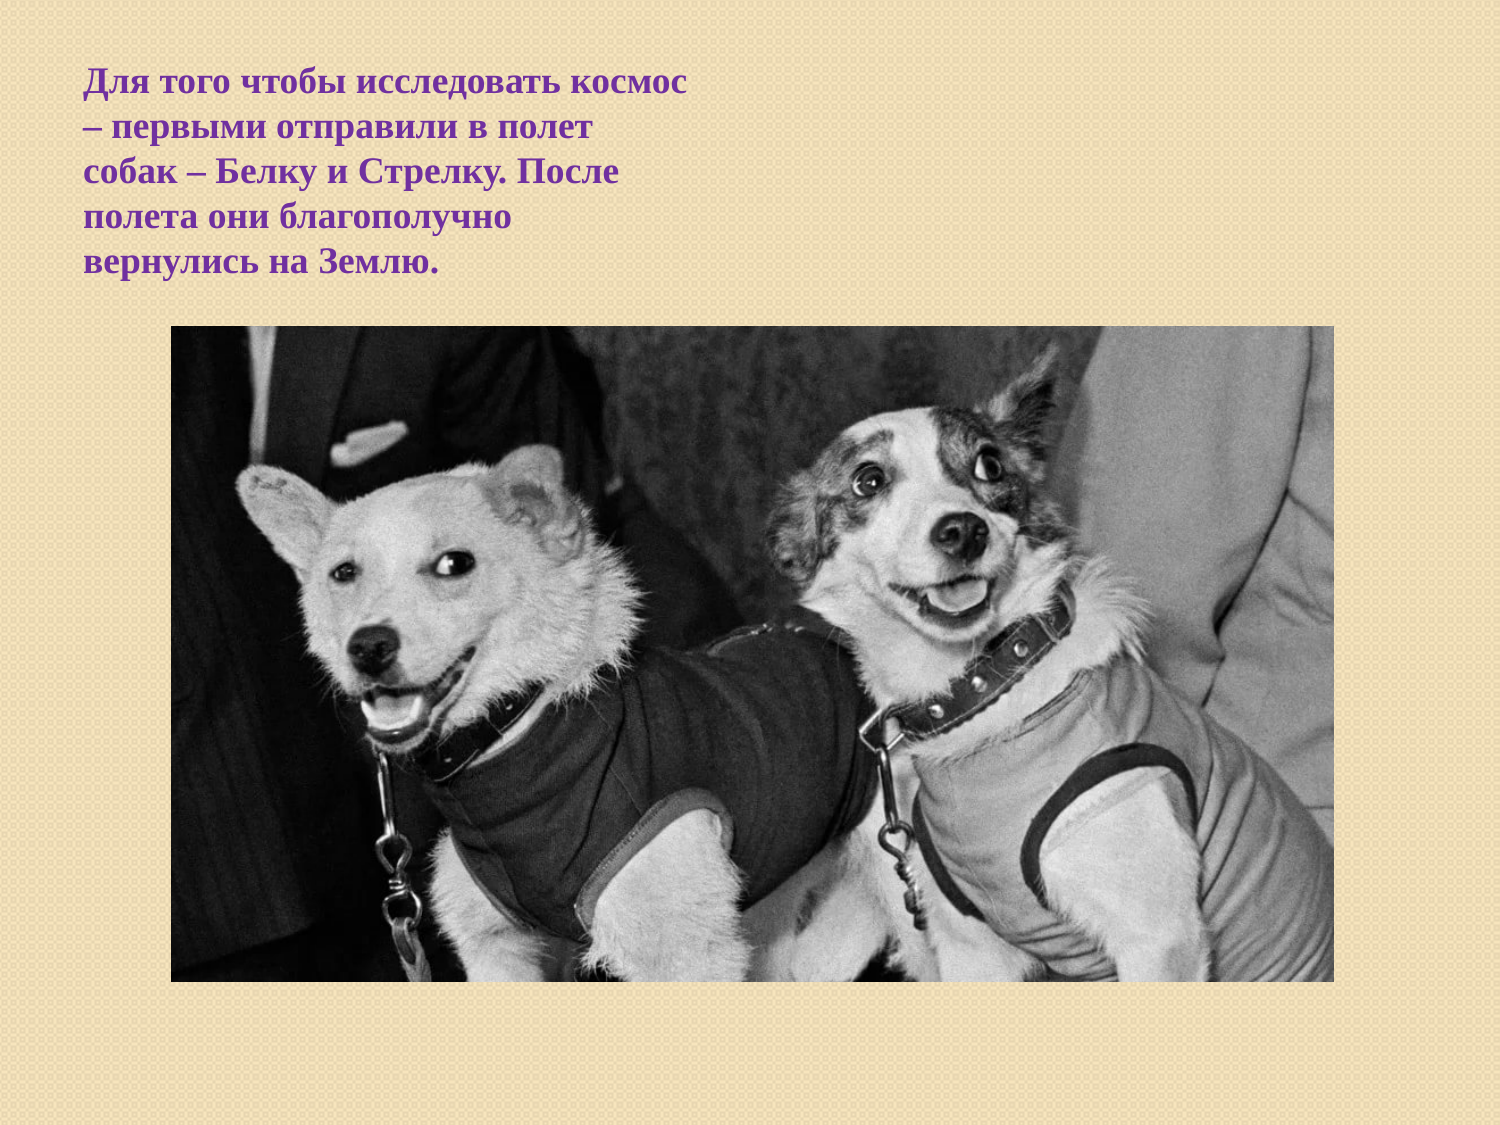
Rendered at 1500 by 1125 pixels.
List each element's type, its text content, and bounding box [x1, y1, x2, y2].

list Для того чтобы исследовать космос – первыми отправили в полет собак – Белку и Стрелку. После полета они благополучно вернулись на Землю. [60, 48, 703, 303]
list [170, 325, 1334, 982]
